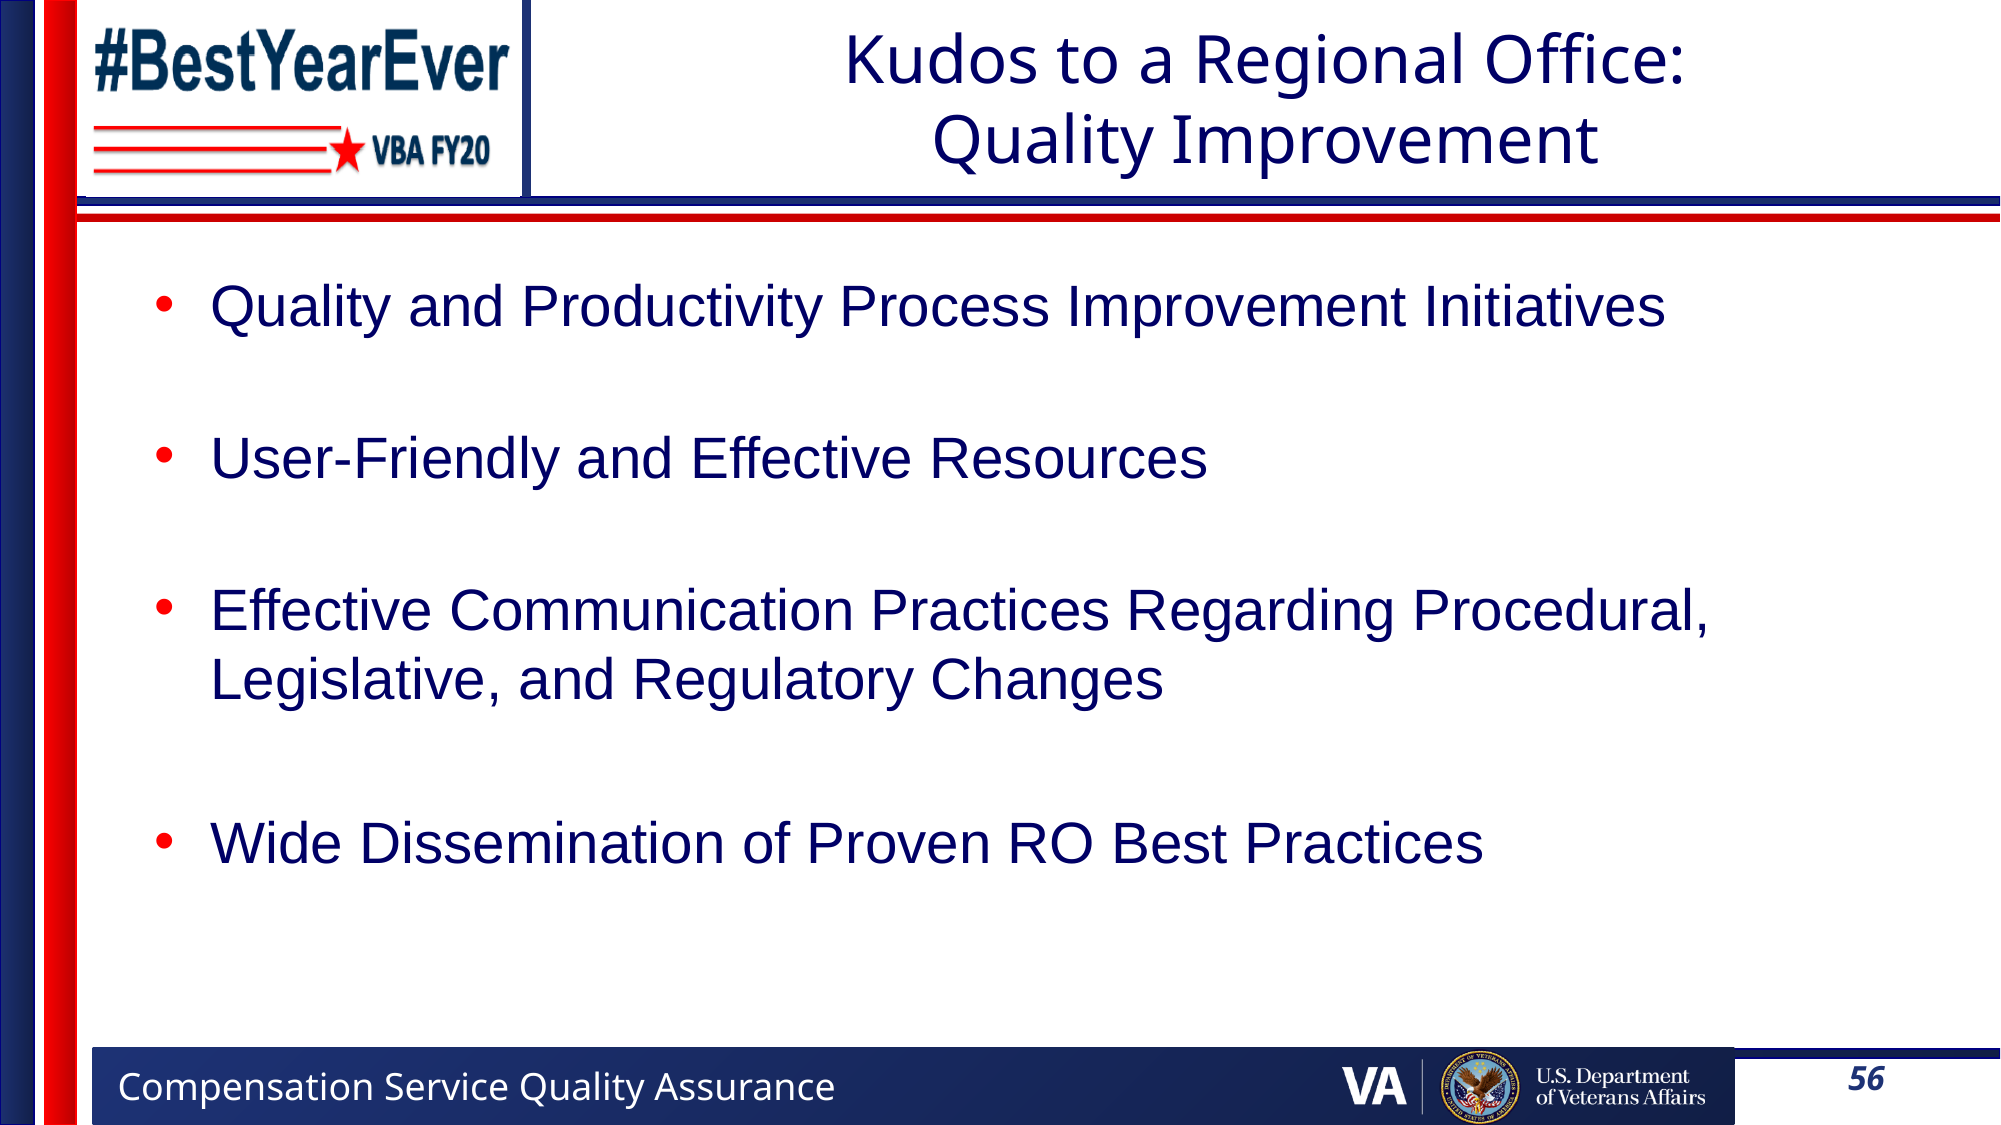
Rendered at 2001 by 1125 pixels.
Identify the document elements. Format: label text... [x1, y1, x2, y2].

picture [1342, 1049, 1705, 1125]
slide_number 56 [1733, 1042, 2000, 1118]
title Kudos to a Regional Office: Quality Improvement [531, 0, 2000, 194]
list Quality and Productivity Process Improvement Initiatives User-Friendly and Effective Resources Effective Communication Practices Regarding Procedural, Legislative, and Regulatory Changes Wide Dissemination of Proven RO Best Practices [138, 260, 1935, 1031]
picture [86, 8, 520, 197]
